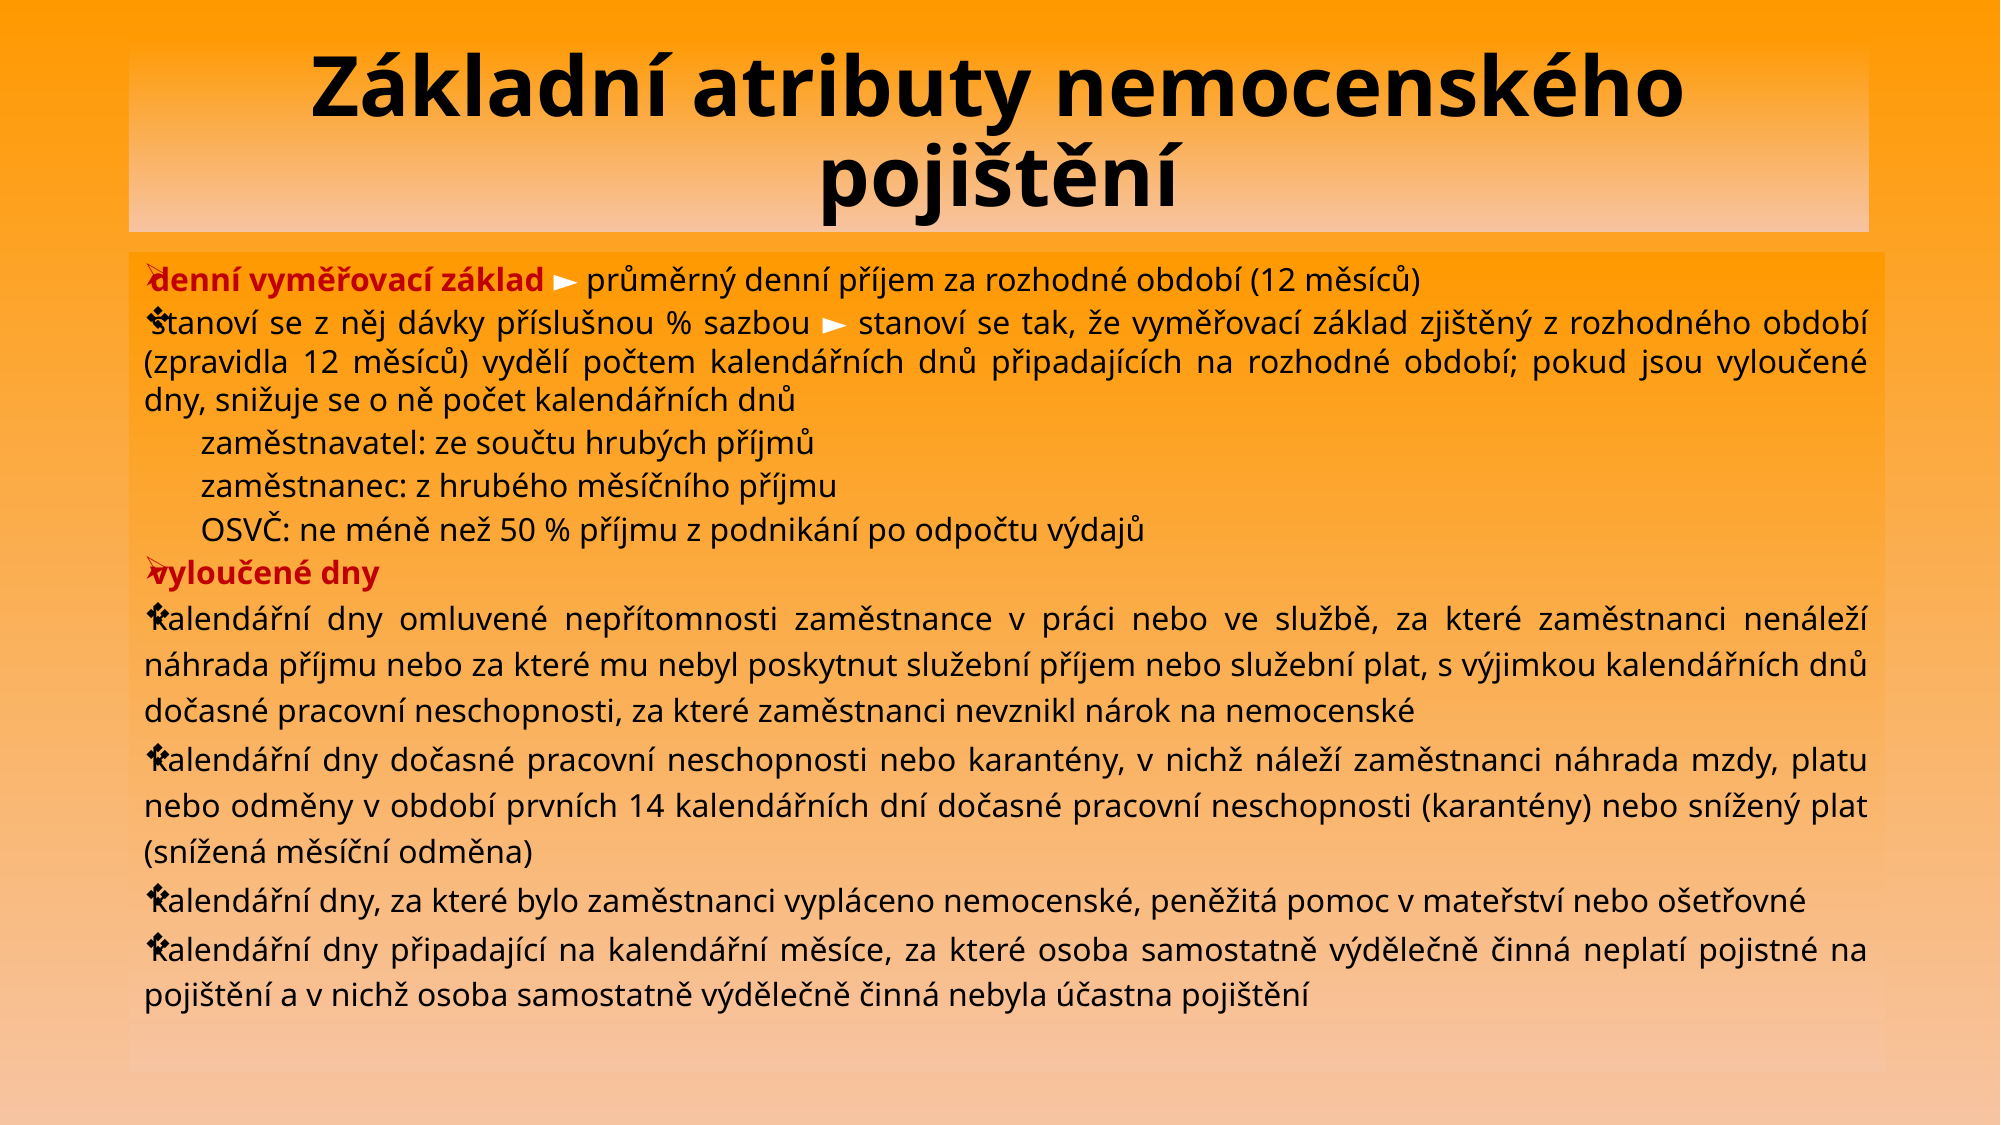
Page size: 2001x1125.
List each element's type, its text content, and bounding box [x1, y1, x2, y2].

title Základní atributy nemocenského pojištění [128, 36, 1869, 232]
subtitle denní vyměřovací základ ► průměrný denní příjem za rozhodné období (12 měsíců) stanoví se z něj dávky příslušnou % sazbou ► stanoví se tak, že vyměřovací základ zjištěný z rozhodného období (zpravidla 12 měsíců) vydělí počtem kalendářních dnů připadajících na rozhodné období; pokud jsou vyloučené dny, snižuje se o ně počet kalendářních dnů zaměstnavatel: ze součtu hrubých příjmů zaměstnanec: z hrubého měsíčního příjmu OSVČ: ne méně než 50 % příjmu z podnikání po odpočtu výdajů vyloučené dny kalendářní dny omluvené nepřítomnosti zaměstnance v práci nebo ve službě, za které zaměstnanci nenáleží náhrada příjmu nebo za které mu nebyl poskytnut služební příjem nebo služební plat, s výjimkou kalendářních dnů dočasné pracovní neschopnosti, za které zaměstnanci nevznikl nárok na nemocenské kalendářní dny dočasné pracovní neschopnosti nebo karantény, v nichž náleží zaměstnanci náhrada mzdy, platu nebo odměny v období prvních 14 kalendářních dní dočasné pracovní neschopnosti (karantény) nebo snížený plat (snížená měsíční odměna) kalendářní dny, za které bylo zaměstnanci vypláceno nemocenské, peněžitá pomoc v mateřství nebo ošetřovné kalendářní dny připadající na kalendářní měsíce, za které osoba samostatně výdělečně činná neplatí pojistné na pojištění a v nichž osoba samostatně výdělečně činná nebyla účastna pojištění [128, 252, 1885, 1072]
